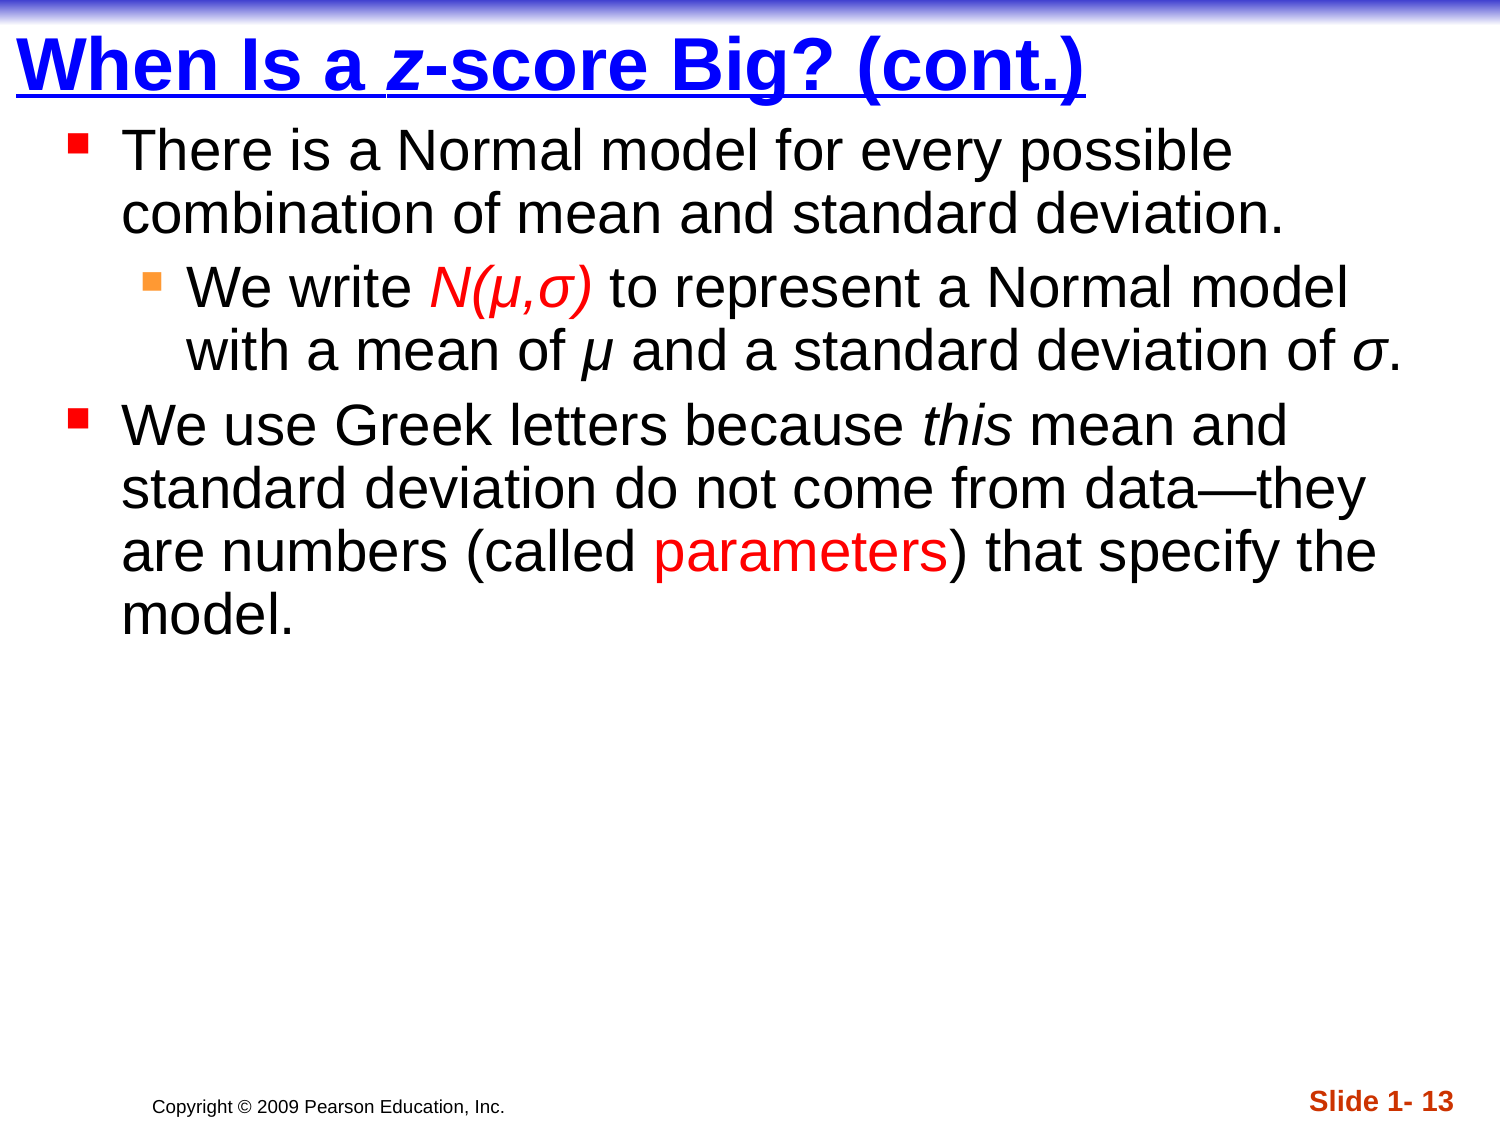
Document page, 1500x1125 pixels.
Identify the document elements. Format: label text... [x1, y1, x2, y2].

title When Is a z-score Big? (cont.) [1, 12, 1364, 113]
list There is a Normal model for every possible combination of mean and standard deviation. We write N(μ,σ) to represent a Normal model with a mean of μ and a standard deviation of σ. We use Greek letters because this mean and standard deviation do not come from data—they are numbers (called parameters) that specify the model. [50, 112, 1411, 863]
slide_number Slide 1- 13 [1156, 1050, 1469, 1125]
